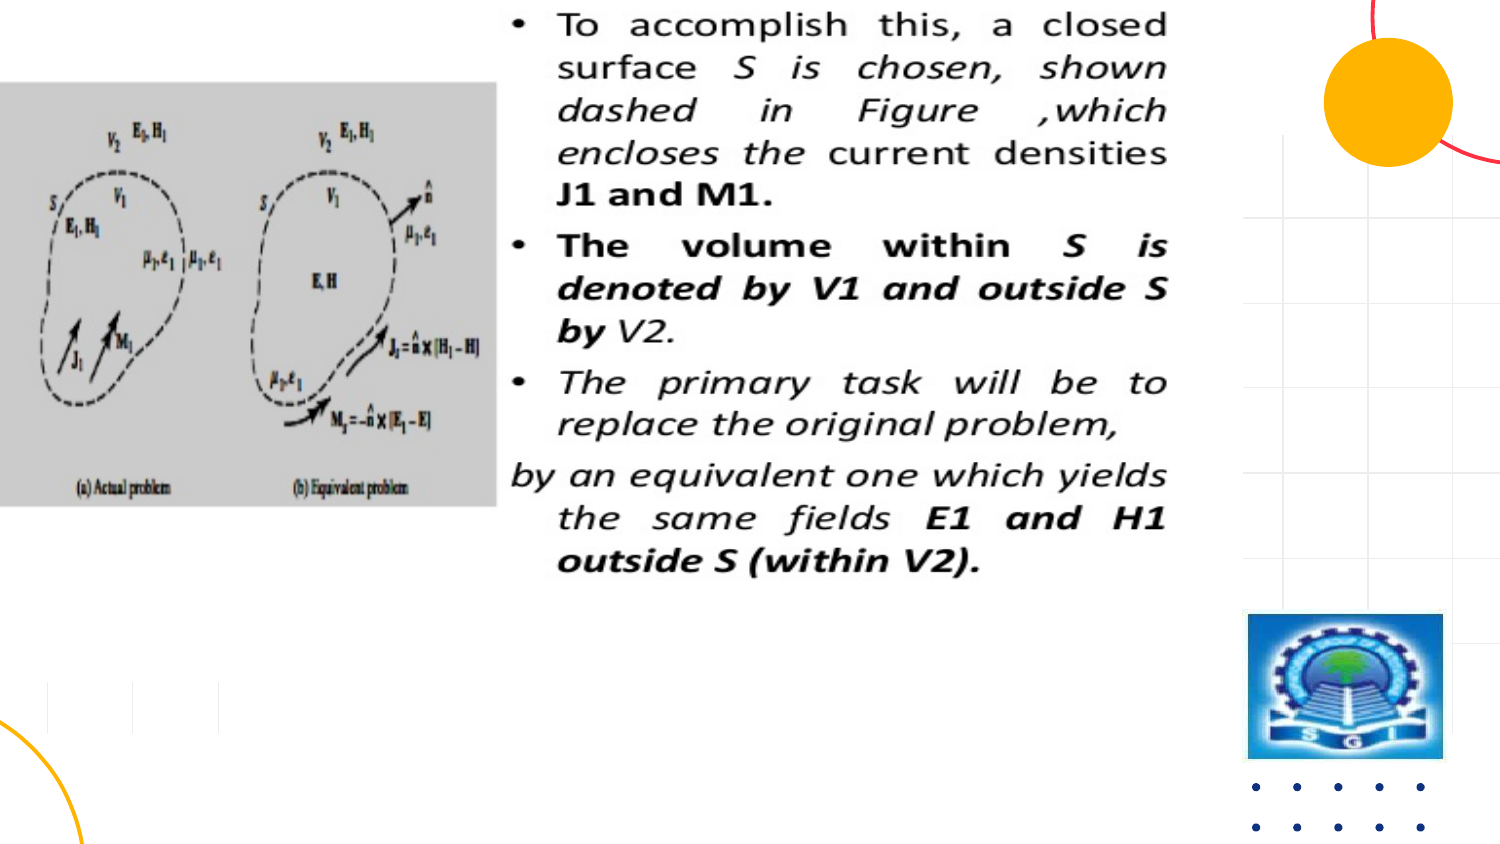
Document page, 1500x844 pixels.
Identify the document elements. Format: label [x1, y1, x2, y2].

picture [0, 0, 1451, 763]
